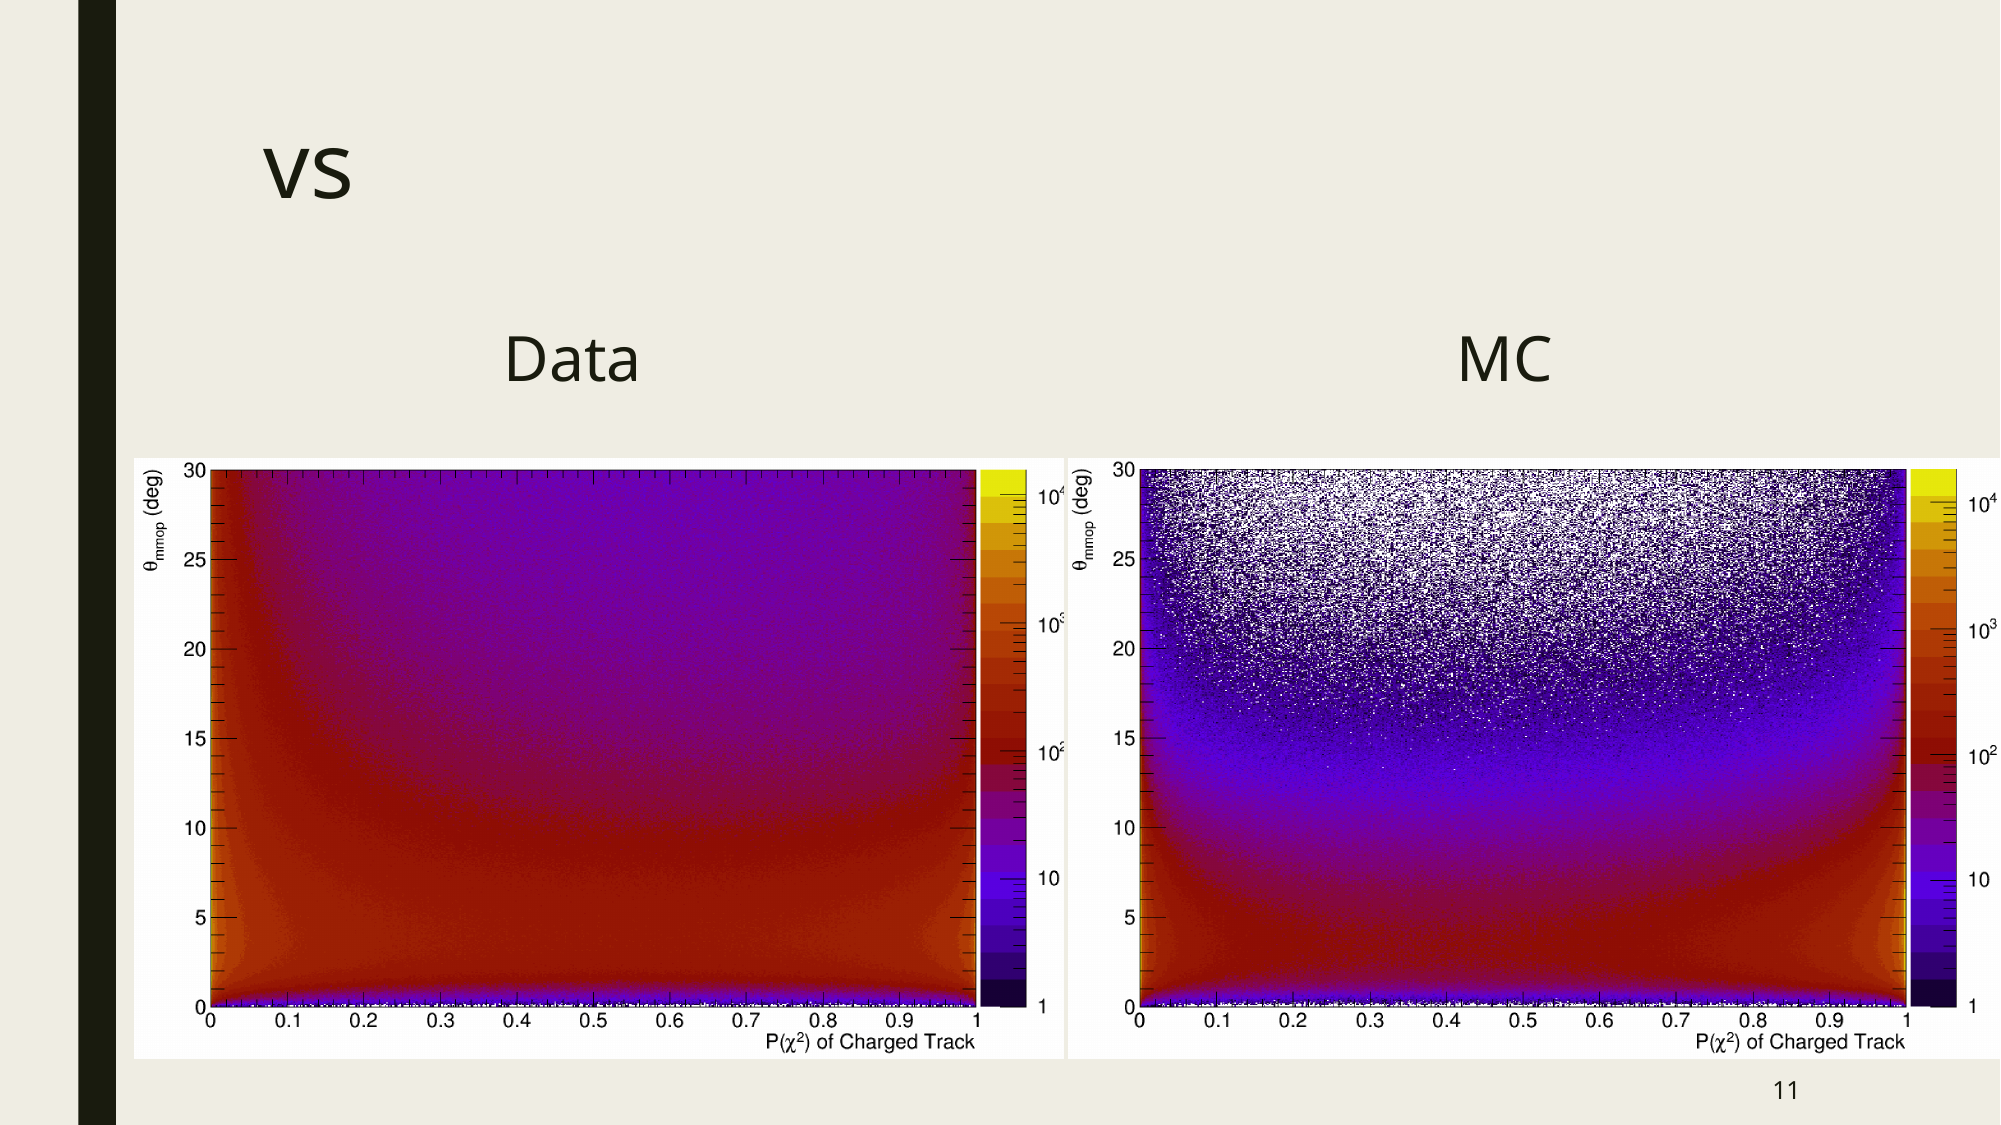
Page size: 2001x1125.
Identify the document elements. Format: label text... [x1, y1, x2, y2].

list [1068, 458, 2000, 1059]
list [134, 458, 1064, 1059]
list Data [208, 265, 938, 402]
list MC [1140, 265, 1870, 402]
slide_number 11 [1553, 1059, 1816, 1125]
